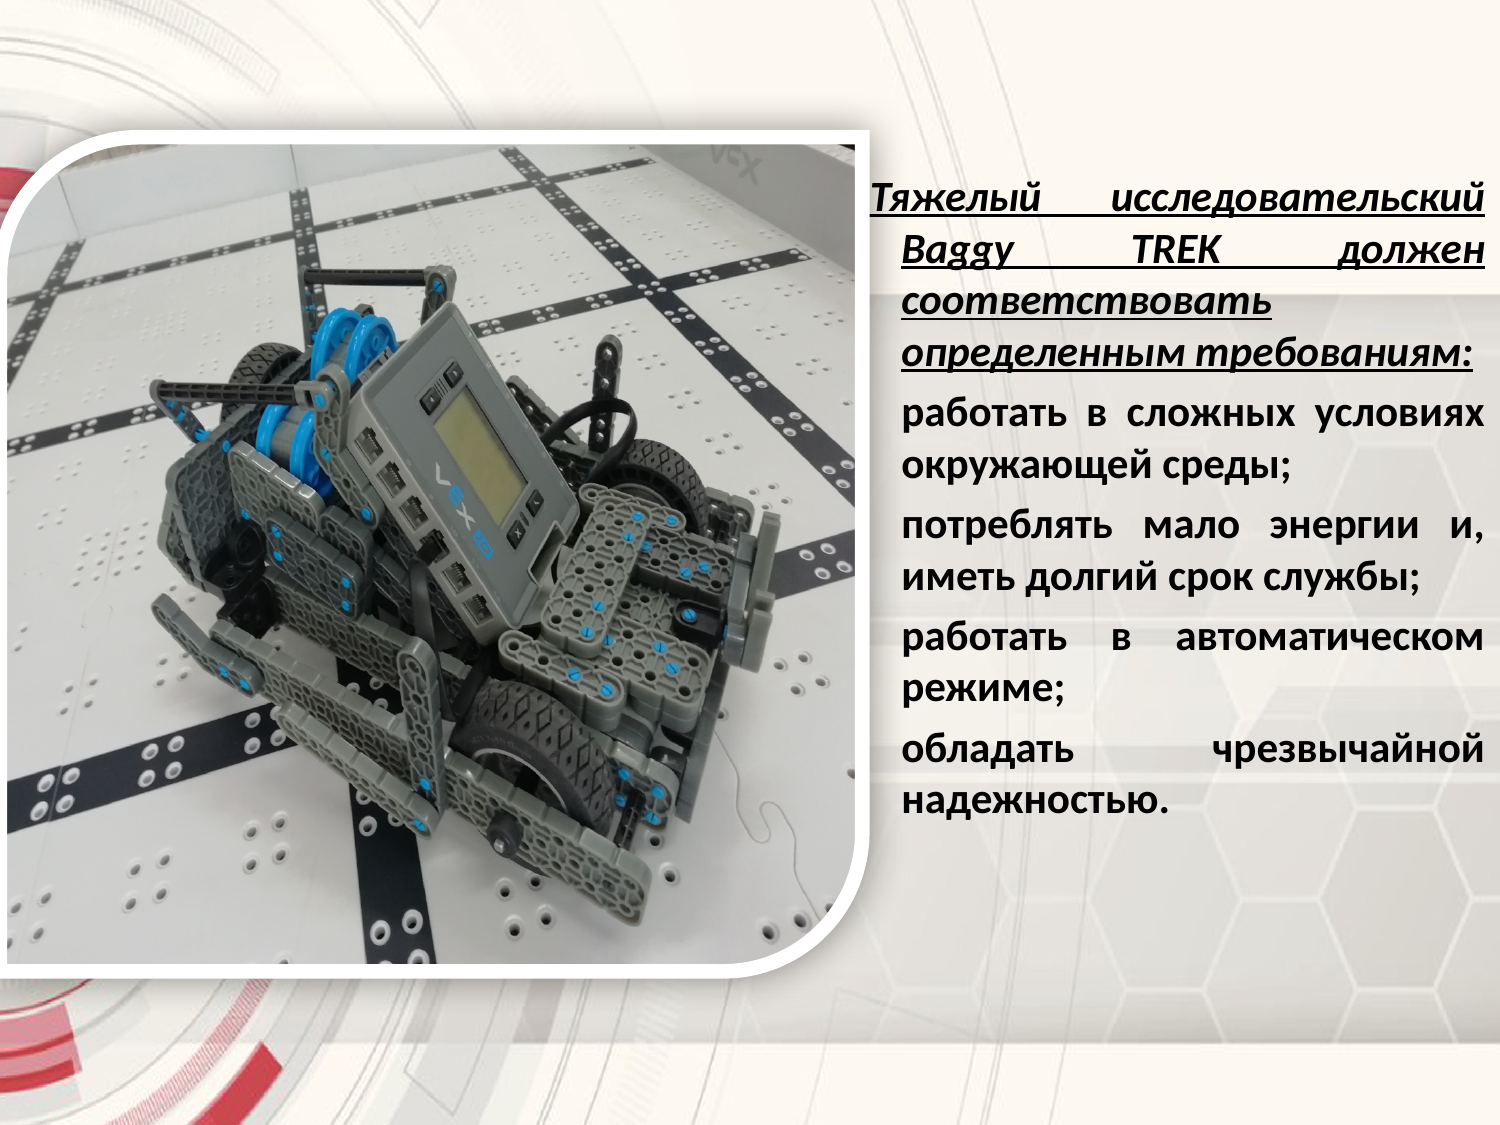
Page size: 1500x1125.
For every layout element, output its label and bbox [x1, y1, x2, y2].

list [0, 0, 1500, 1125]
picture [0, 136, 863, 972]
